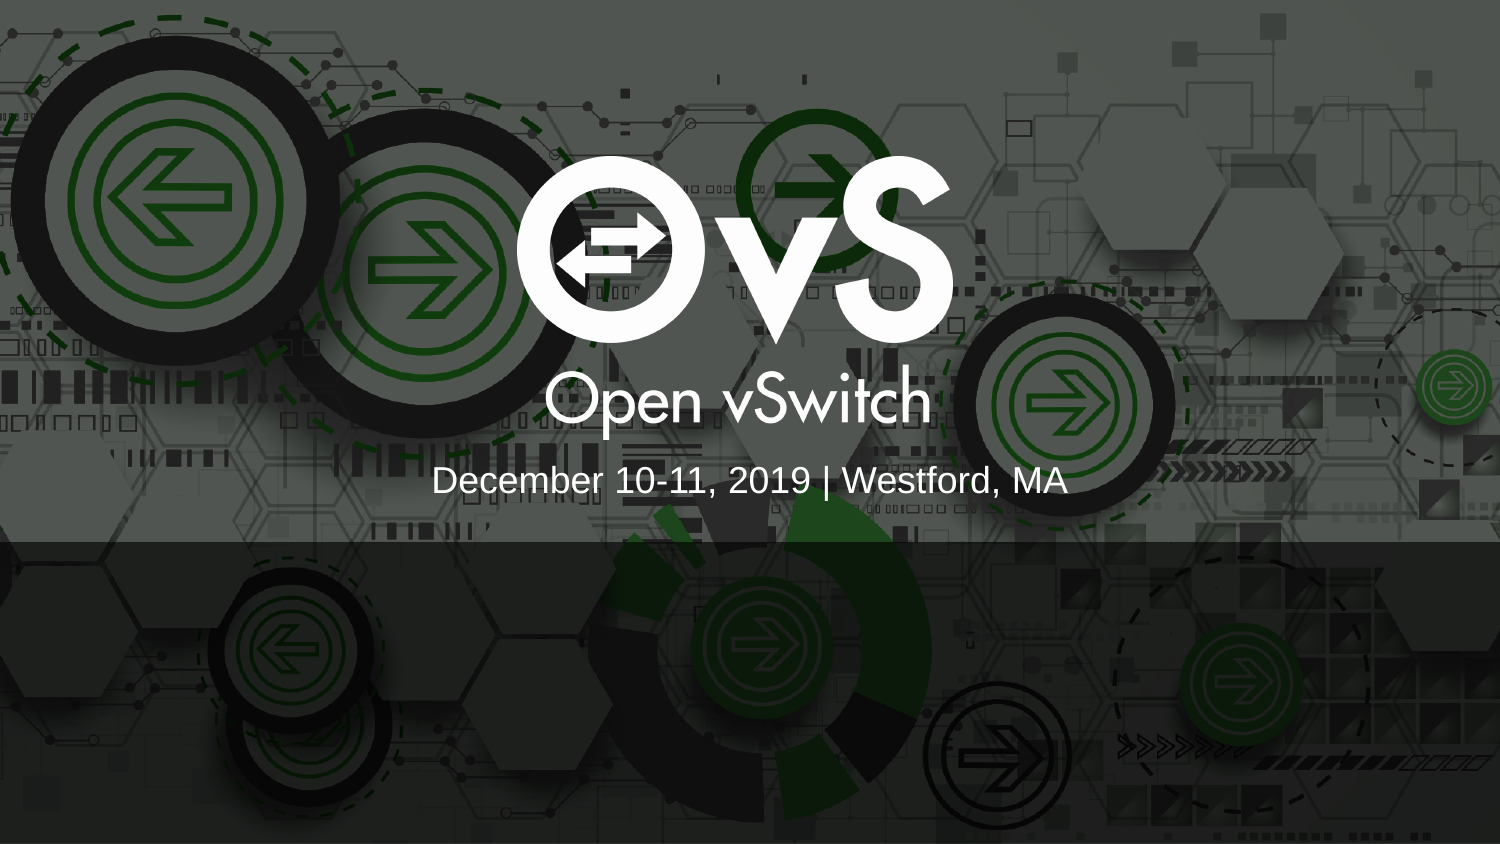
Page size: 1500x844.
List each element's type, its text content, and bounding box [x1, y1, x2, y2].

text_box December 10-11, 2019 | Westford, MA [400, 448, 1100, 509]
picture [0, 0, 1500, 844]
